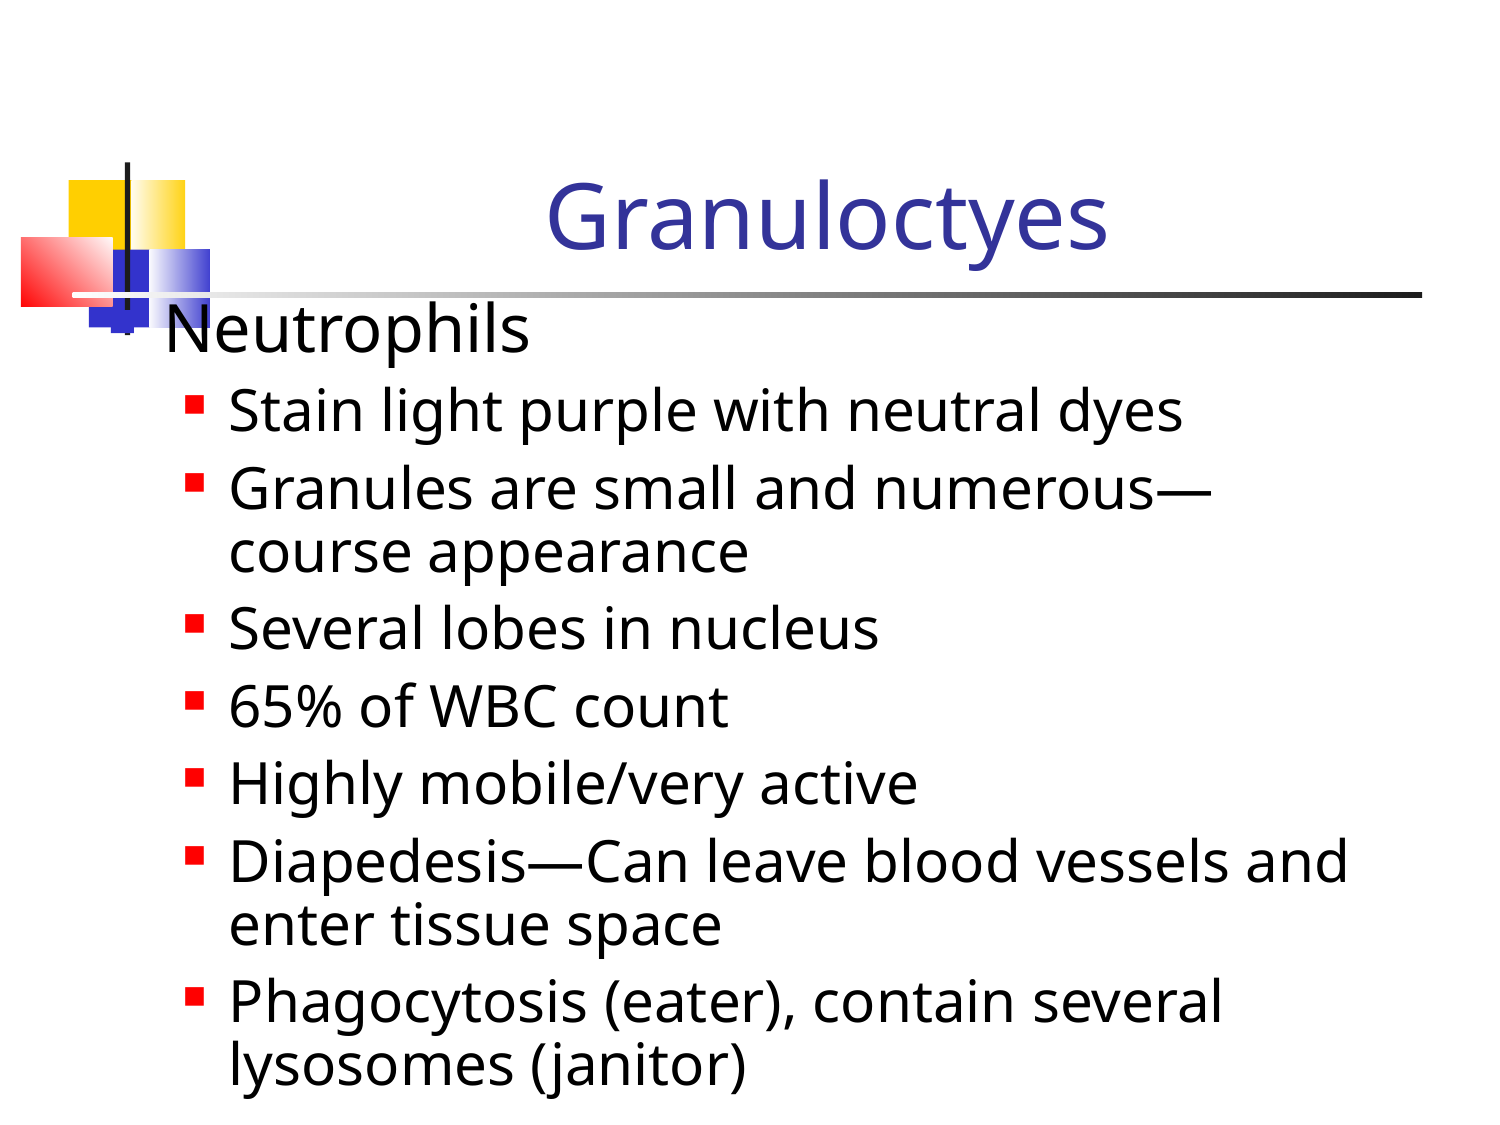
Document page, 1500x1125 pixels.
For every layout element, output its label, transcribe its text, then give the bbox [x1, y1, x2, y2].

text_box Neutrophils Stain light purple with neutral dyes Granules are small and numerous—course appearance Several lobes in nucleus 65% of WBC count Highly mobile/very active Diapedesis—Can leave blood vessels and enter tissue space Phagocytosis (eater), contain several lysosomes (janitor) [92, 287, 1406, 1125]
text_box Granuloctyes [188, 35, 1468, 275]
